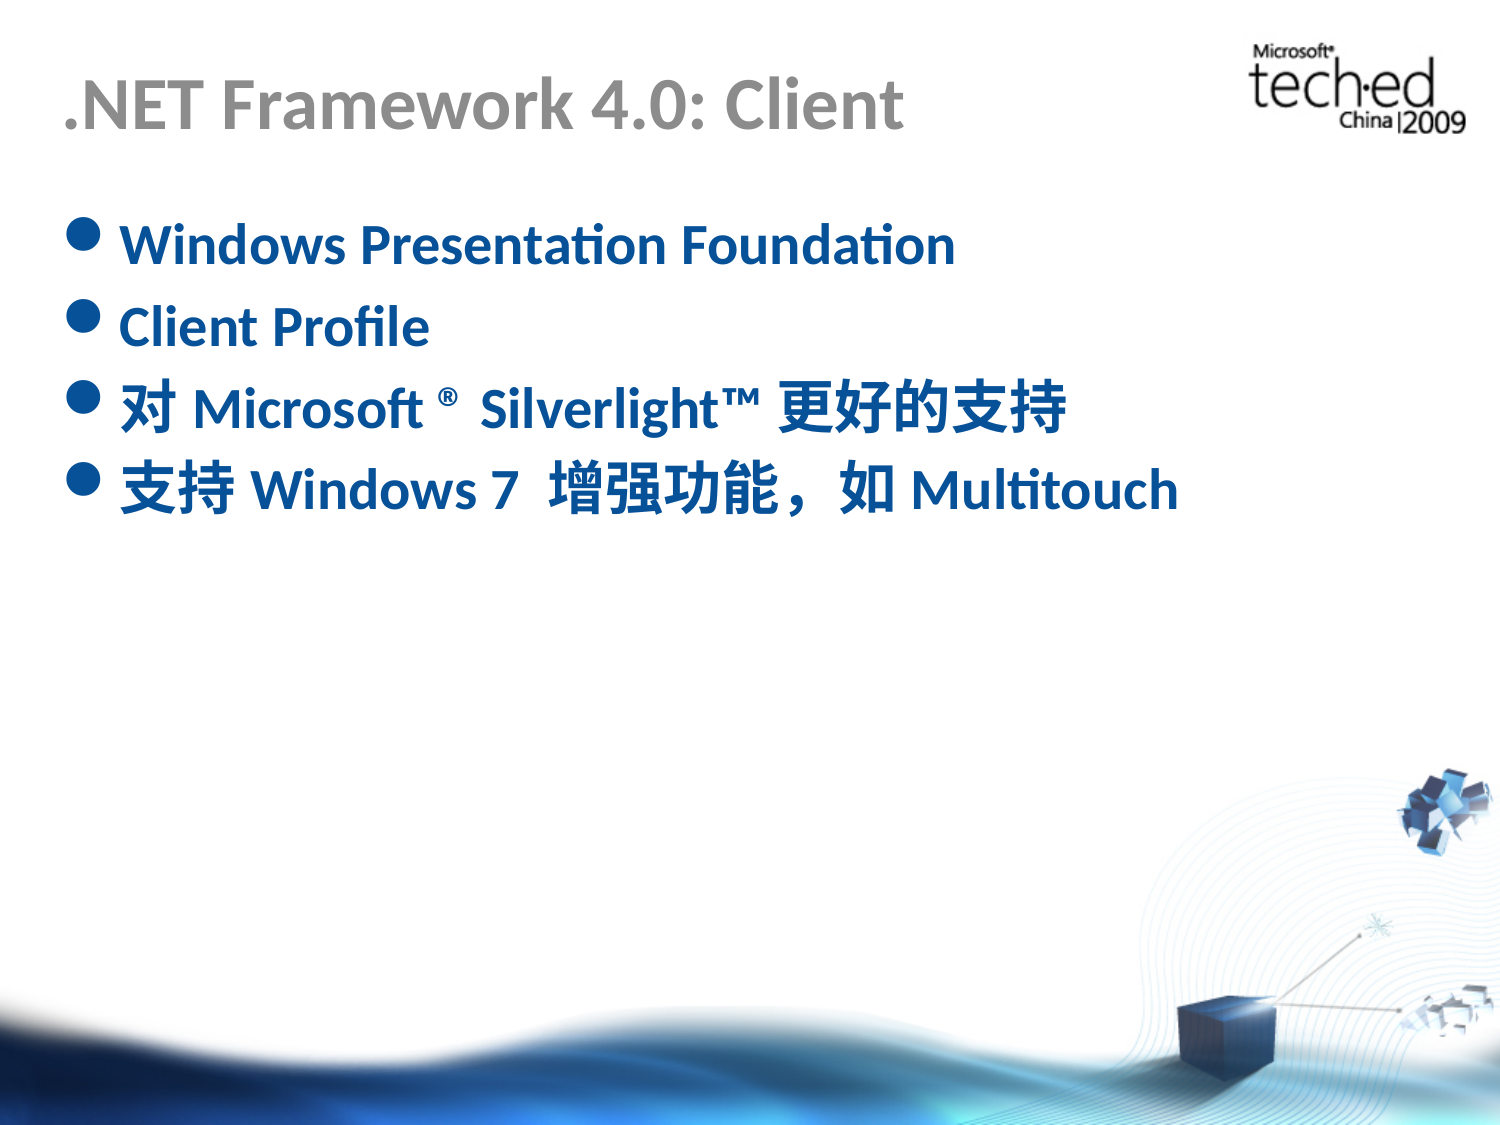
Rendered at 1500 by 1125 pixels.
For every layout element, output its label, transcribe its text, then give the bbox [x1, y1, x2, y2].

text_box Windows Presentation Foundation Client Profile 对Microsoft ® Silverlight™更好的支持 支持Windows 7 增强功能，如Multitouch [46, 199, 1397, 942]
text_box .NET Framework 4.0: Client [46, 46, 1397, 153]
picture [0, 0, 1500, 1125]
